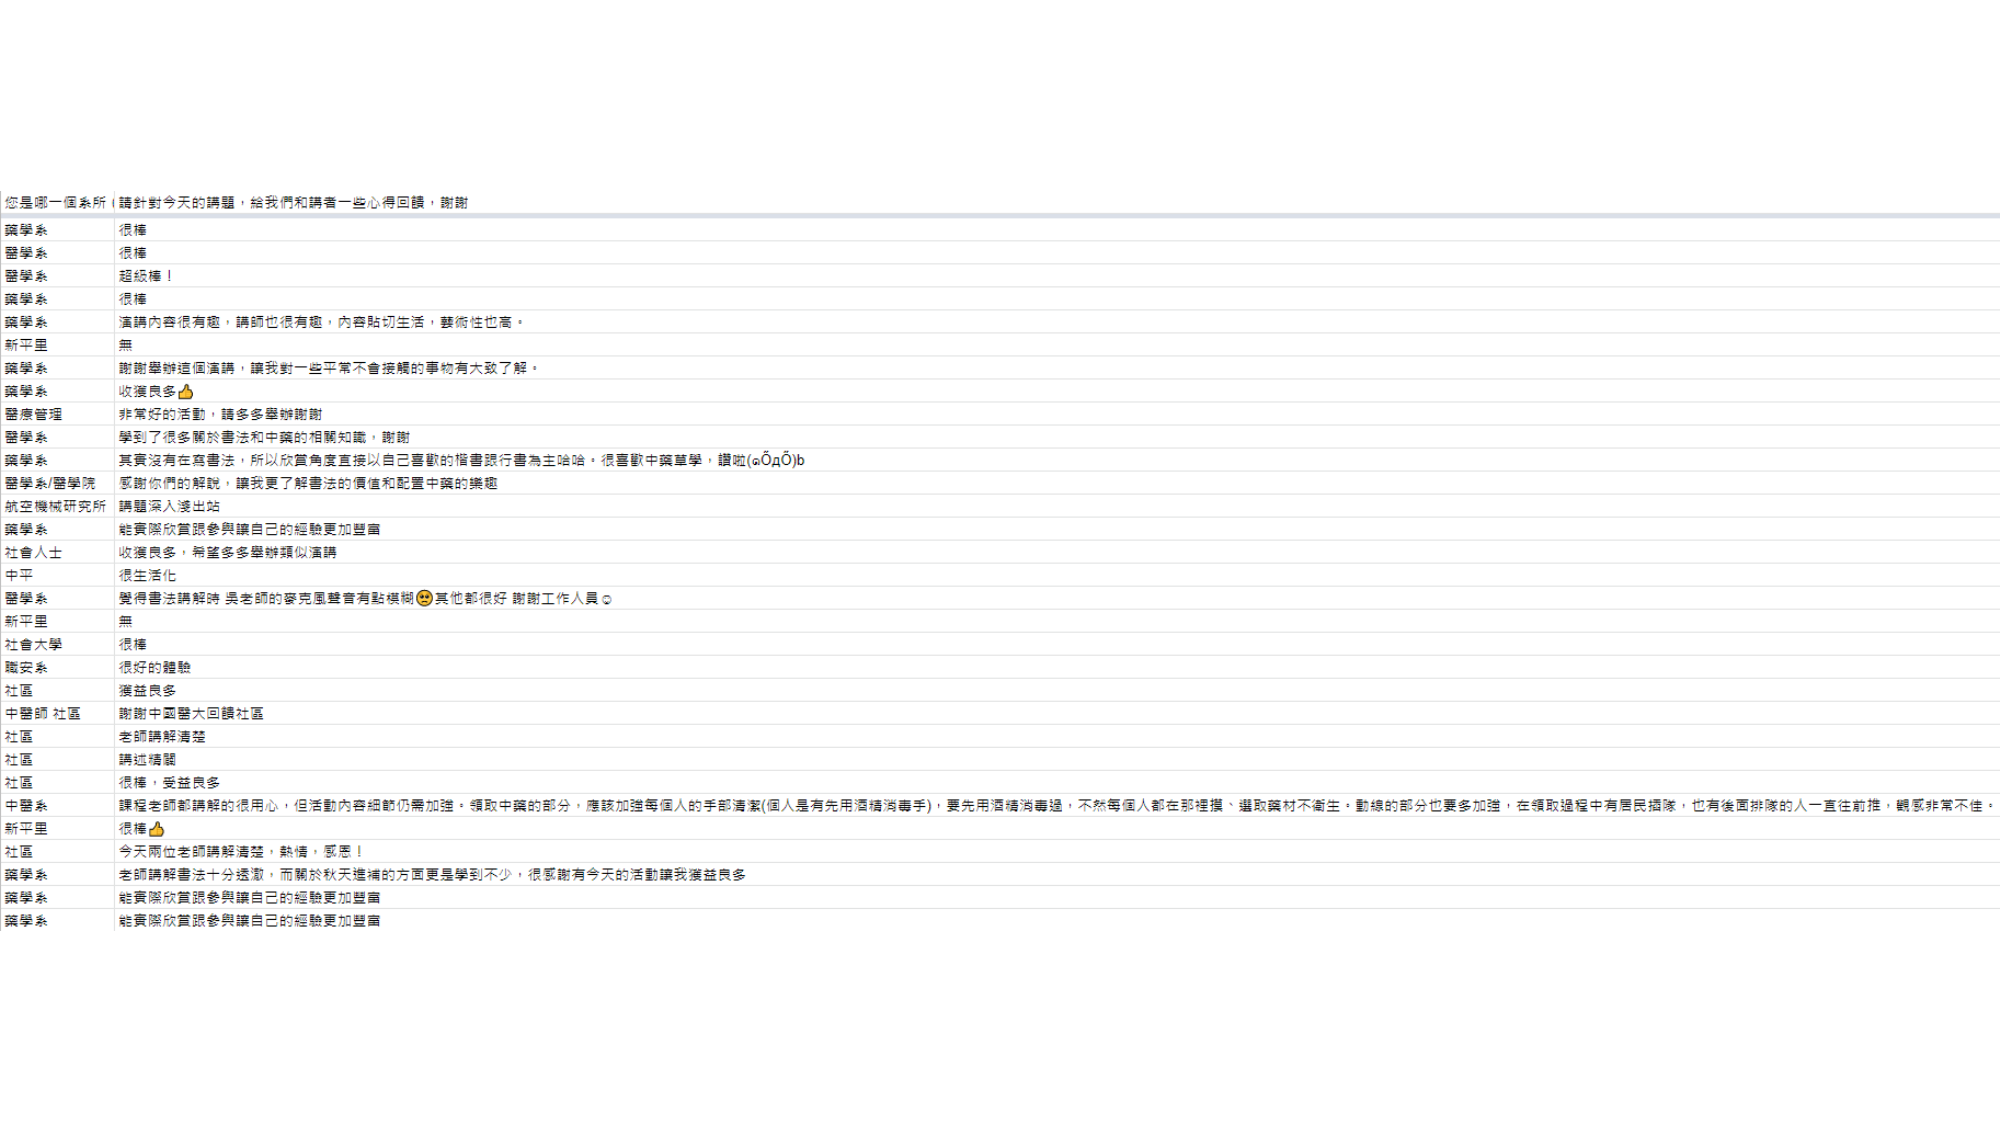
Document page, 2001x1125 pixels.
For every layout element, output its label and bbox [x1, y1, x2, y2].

picture [0, 191, 2000, 931]
